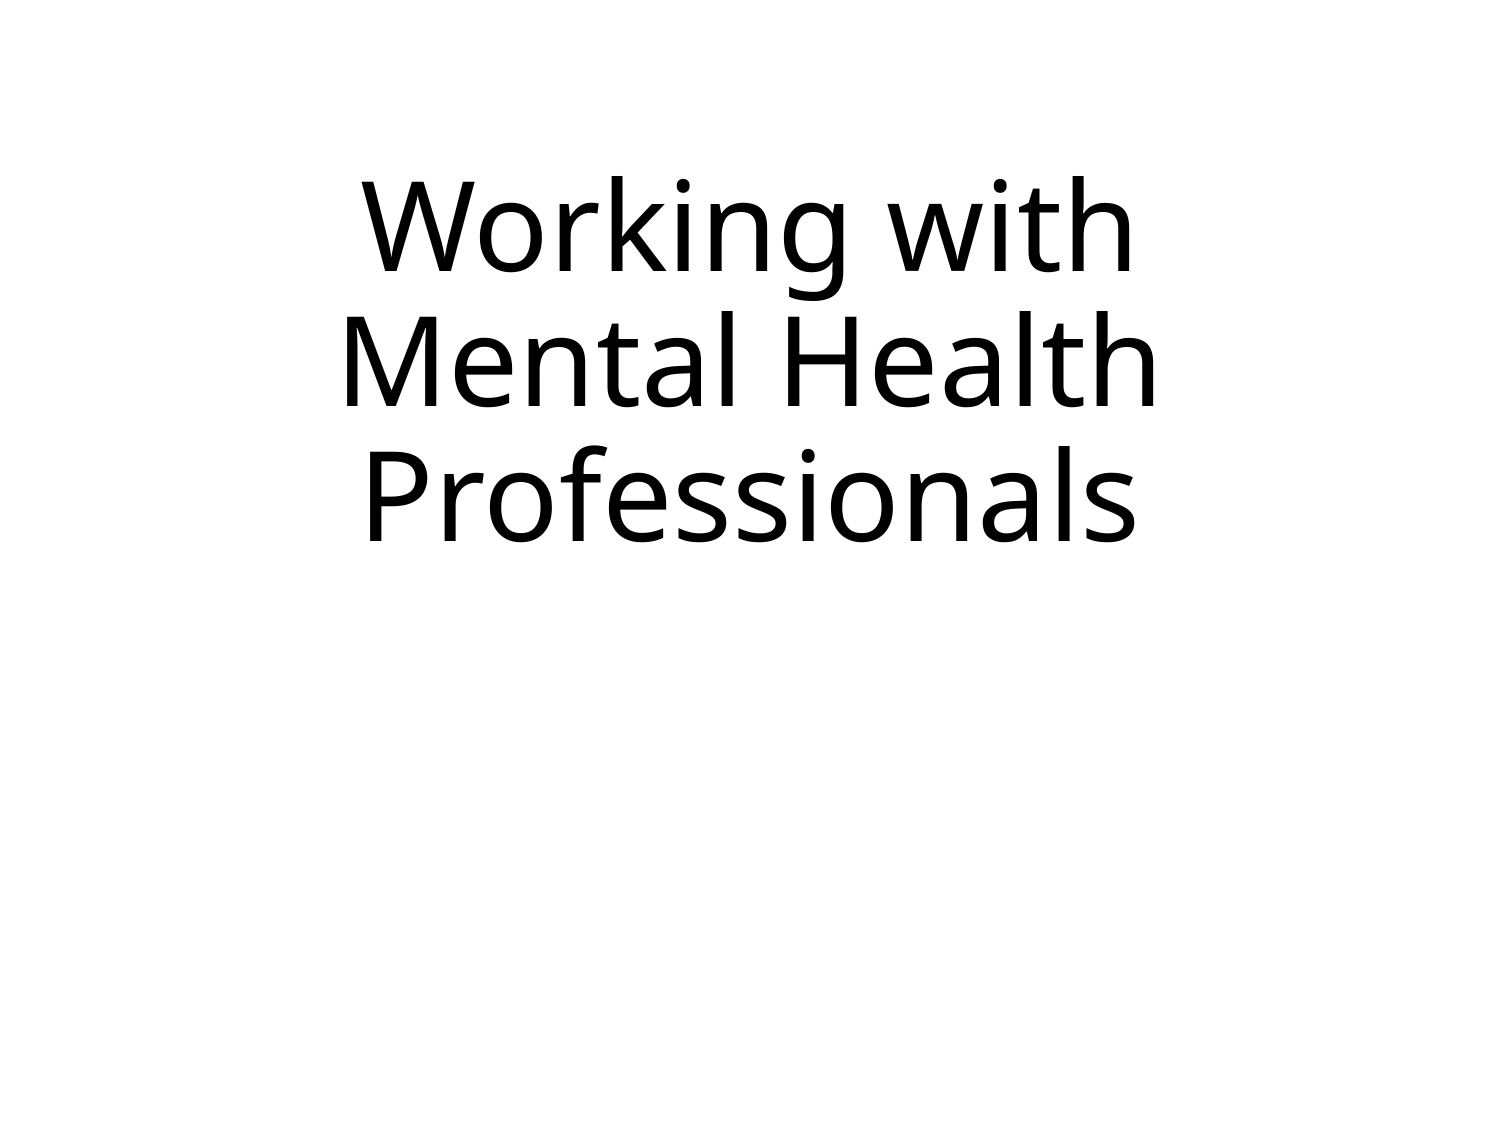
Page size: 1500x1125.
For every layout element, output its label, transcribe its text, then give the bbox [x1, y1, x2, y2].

title Working with Mental Health Professionals [187, 184, 1313, 576]
